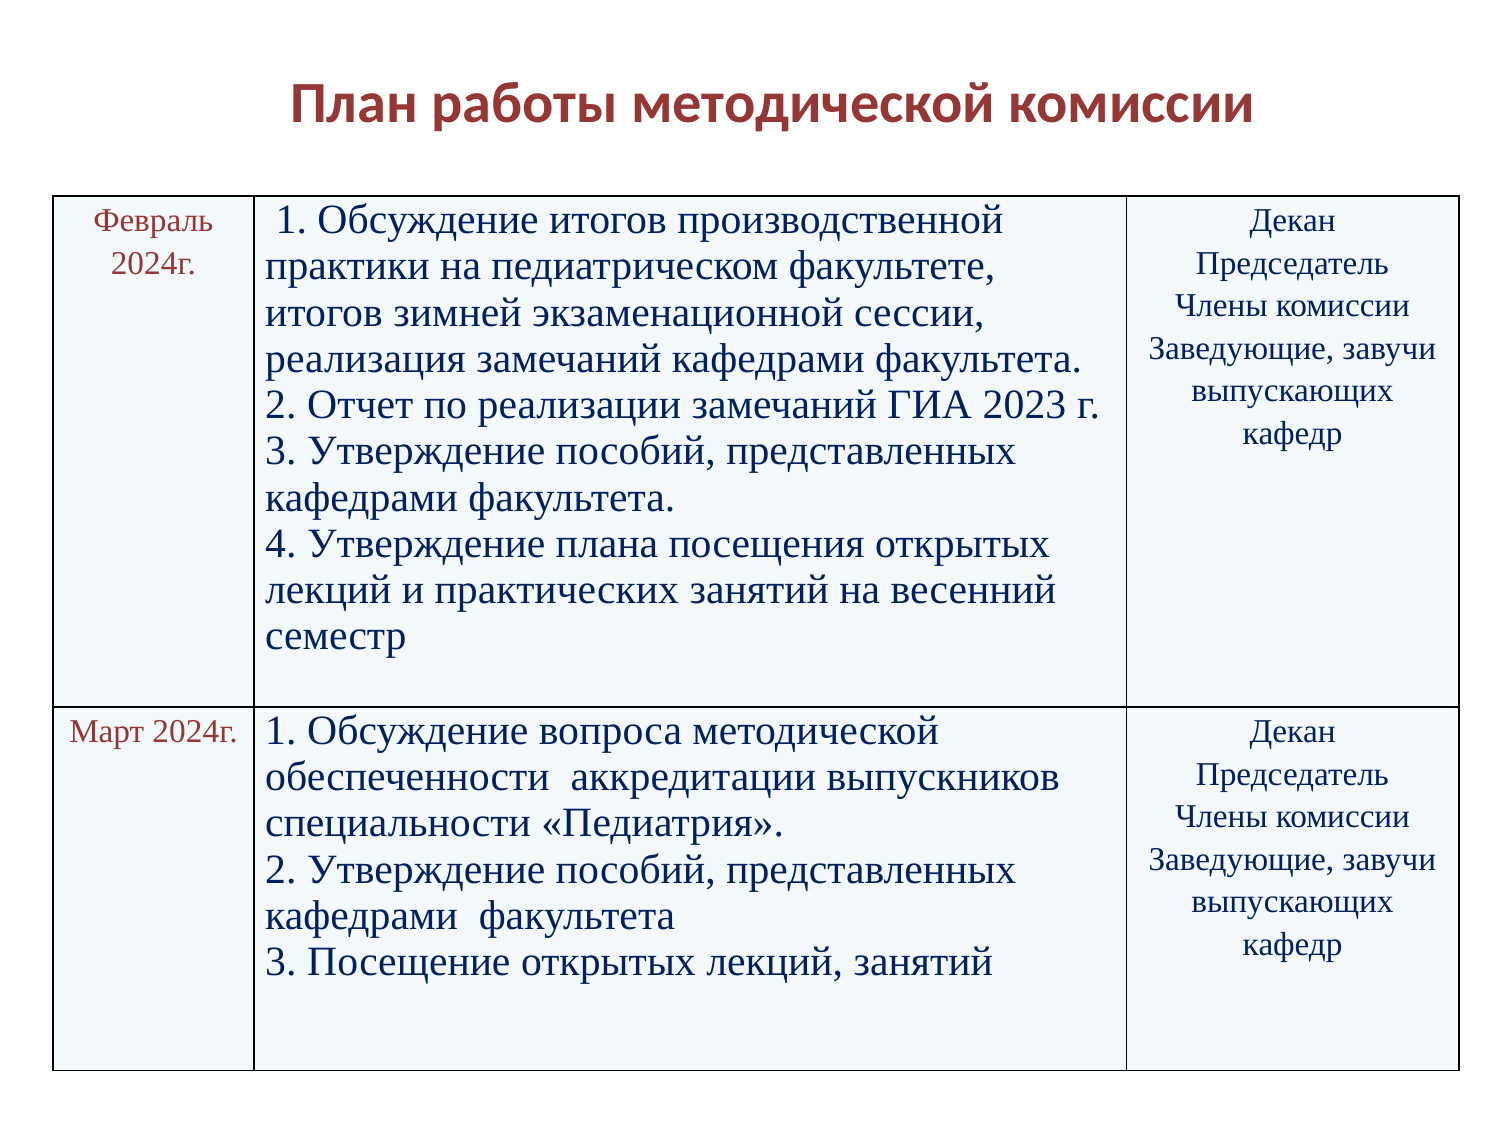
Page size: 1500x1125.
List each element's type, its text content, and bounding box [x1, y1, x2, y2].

text_box План работы методической комиссии [95, 71, 1450, 127]
table_header Февраль 2024г. [54, 197, 253, 706]
table_cell 1. Обсуждение вопроса методической обеспеченности аккредитации выпускников специальности «Педиатрия». 2. Утверждение пособий, представленных кафедрами факультета 3. Посещение открытых лекций, занятий [255, 708, 1126, 1070]
table_header Декан Председатель Члены комиссии Заведующие, завучи выпускающих кафедр [1127, 197, 1458, 706]
table_header 1. Обсуждение итогов производственной практики на педиатрическом факультете, итогов зимней экзаменационной сессии, реализация замечаний кафедрами факультета. 2. Отчет по реализации замечаний ГИА 2023 г. 3. Утверждение пособий, представленных кафедрами факультета. 4. Утверждение плана посещения открытых лекций и практических занятий на весенний семестр [255, 197, 1126, 706]
table_cell Декан Председатель Члены комиссии Заведующие, завучи выпускающих кафедр [1127, 708, 1458, 1070]
table_cell Март 2024г. [54, 708, 253, 1070]
